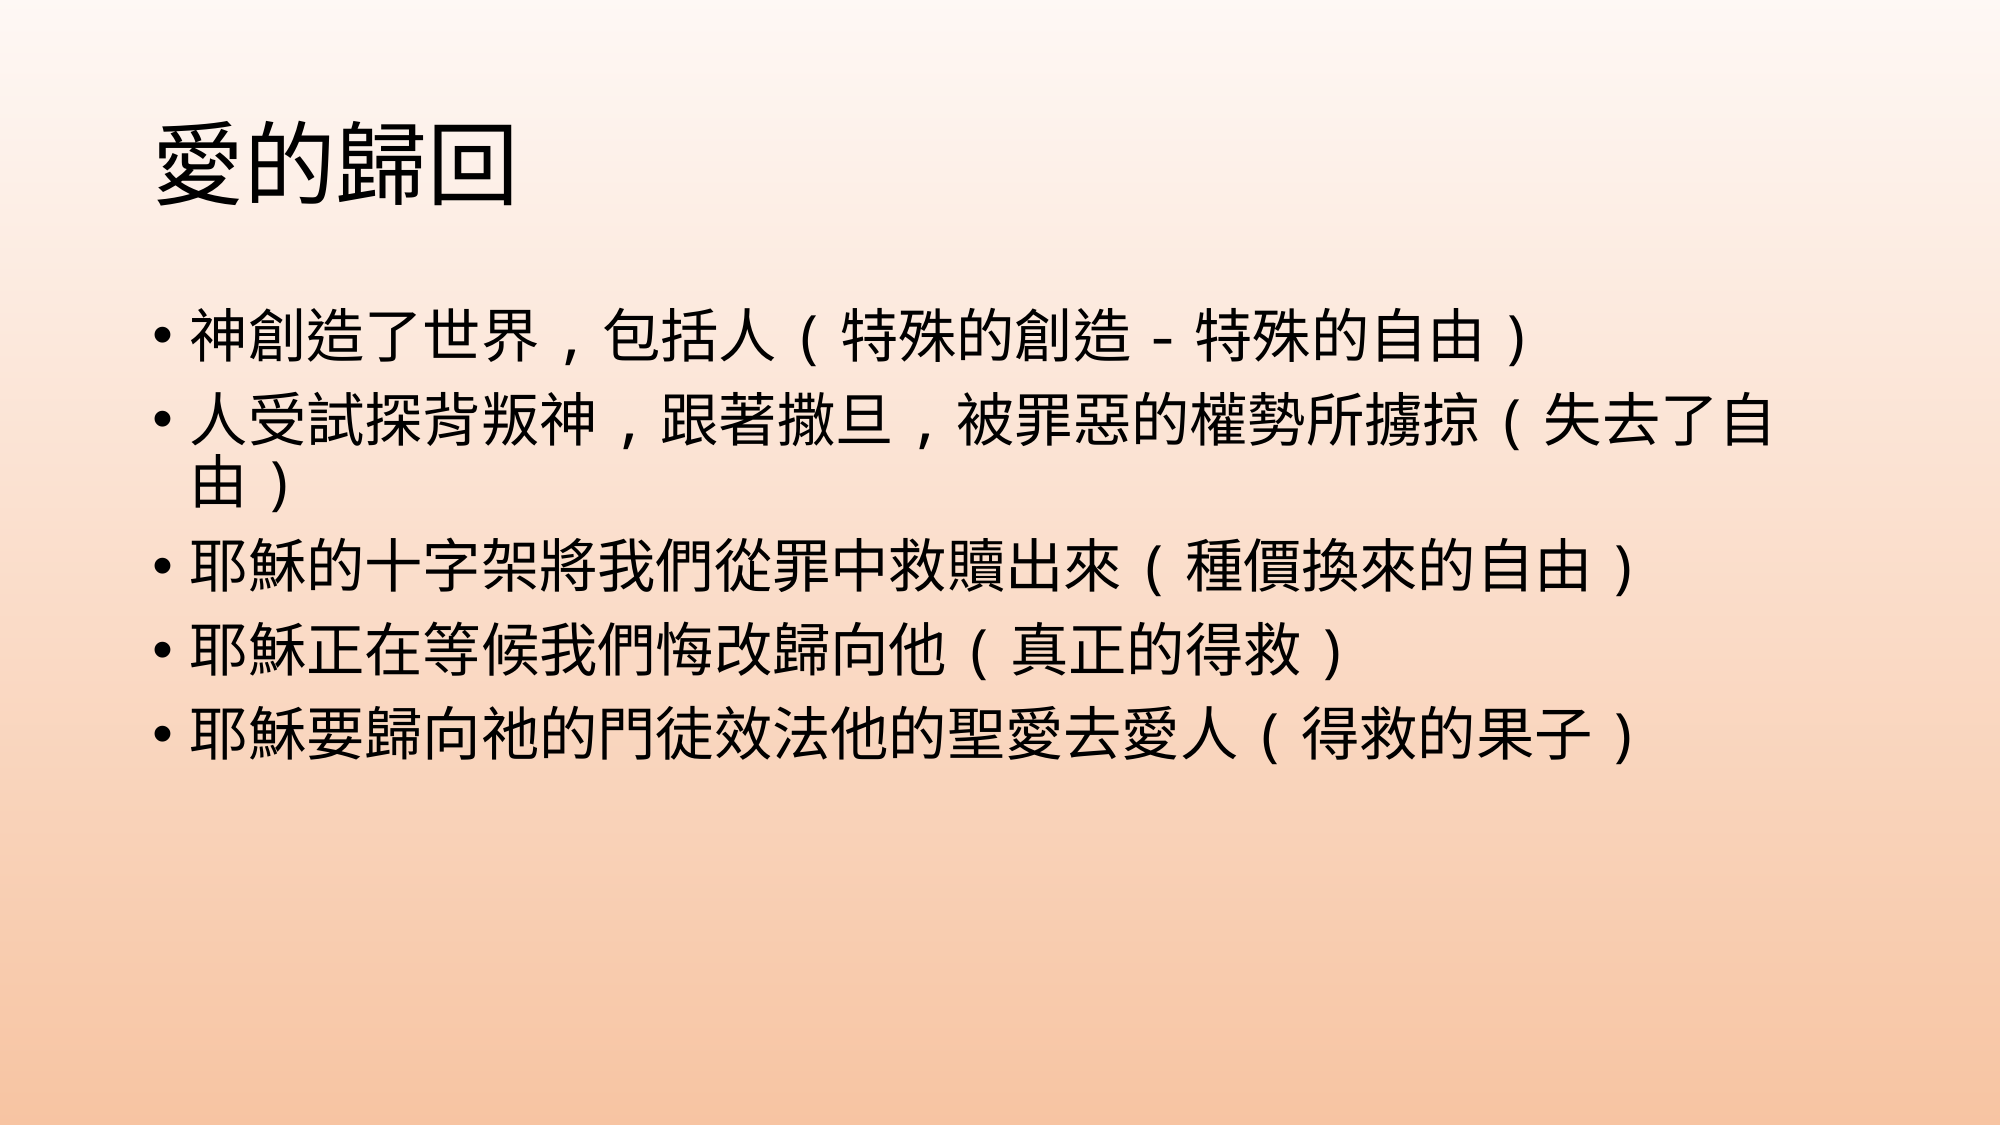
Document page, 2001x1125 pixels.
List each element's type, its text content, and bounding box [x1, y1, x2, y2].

title 愛的歸回 [137, 59, 1863, 278]
list 神創造了世界,包括人(特殊的創造-特殊的自由) 人受試探背叛神,跟著撒旦,被罪惡的權勢所擄掠(失去了自由) 耶穌的十字架將我們從罪中救贖出來(種價換來的自由) 耶穌正在等候我們悔改歸向他(真正的得救) 耶穌要歸向祂的門徒效法他的聖愛去愛人(得救的果子) [137, 299, 1863, 1014]
